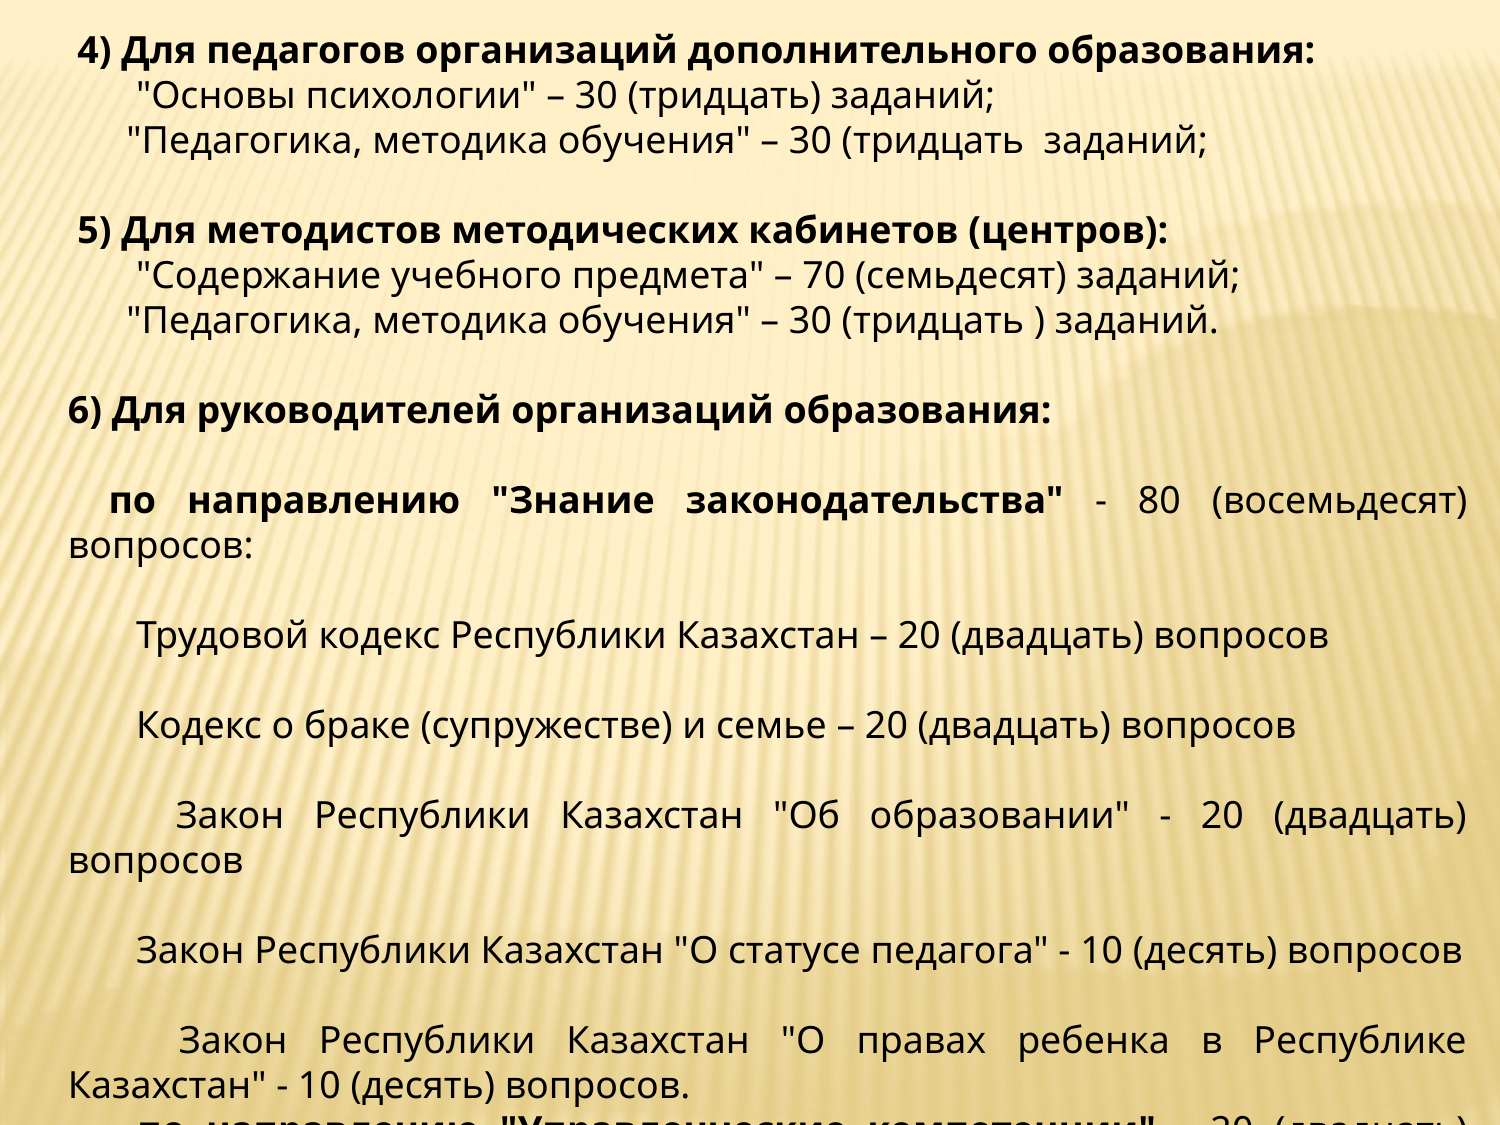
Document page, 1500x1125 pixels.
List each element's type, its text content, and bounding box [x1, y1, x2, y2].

text_box 4) Для педагогов организаций дополнительного образования: "Основы психологии" – 30 (тридцать) заданий; "Педагогика, методика обучения" – 30 (тридцать заданий; 5) Для методистов методических кабинетов (центров): "Содержание учебного предмета" – 70 (семьдесят) заданий; "Педагогика, методика обучения" – 30 (тридцать ) заданий. 6) Для руководителей организаций образования: по направлению "Знание законодательства" - 80 (восемьдесят) вопросов: Трудовой кодекс Республики Казахстан – 20 (двадцать) вопросов Кодекс о браке (супружестве) и семье – 20 (двадцать) вопросов Закон Республики Казахстан "Об образовании" - 20 (двадцать) вопросов Закон Республики Казахстан "О статусе педагога" - 10 (десять) вопросов Закон Республики Казахстан "О правах ребенка в Республике Казахстан" - 10 (десять) вопросов. по направлению "Управленческие компетенции" - 20 (двадцать) вопросов. [53, 19, 1483, 1125]
